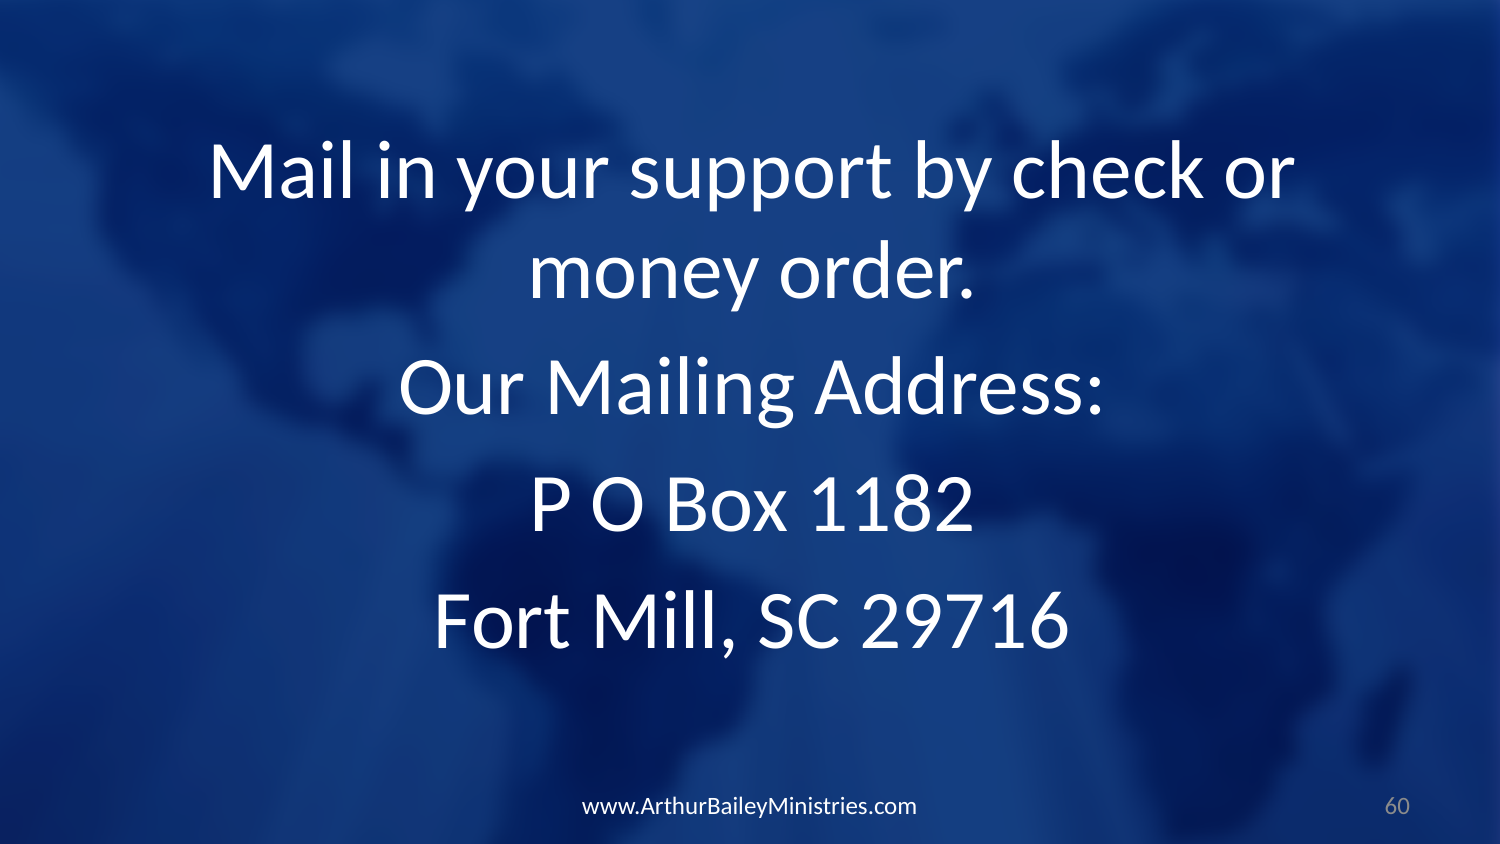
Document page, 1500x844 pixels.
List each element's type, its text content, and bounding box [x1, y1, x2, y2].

picture [0, 0, 1500, 844]
slide_number 60 [1074, 782, 1425, 827]
footer www.ArthurBaileyMinistries.com [512, 782, 988, 827]
list Mail in your support by check or money order. Our Mailing Address: P O Box 1182 Fort Mill, SC 29716 [151, 107, 1355, 741]
